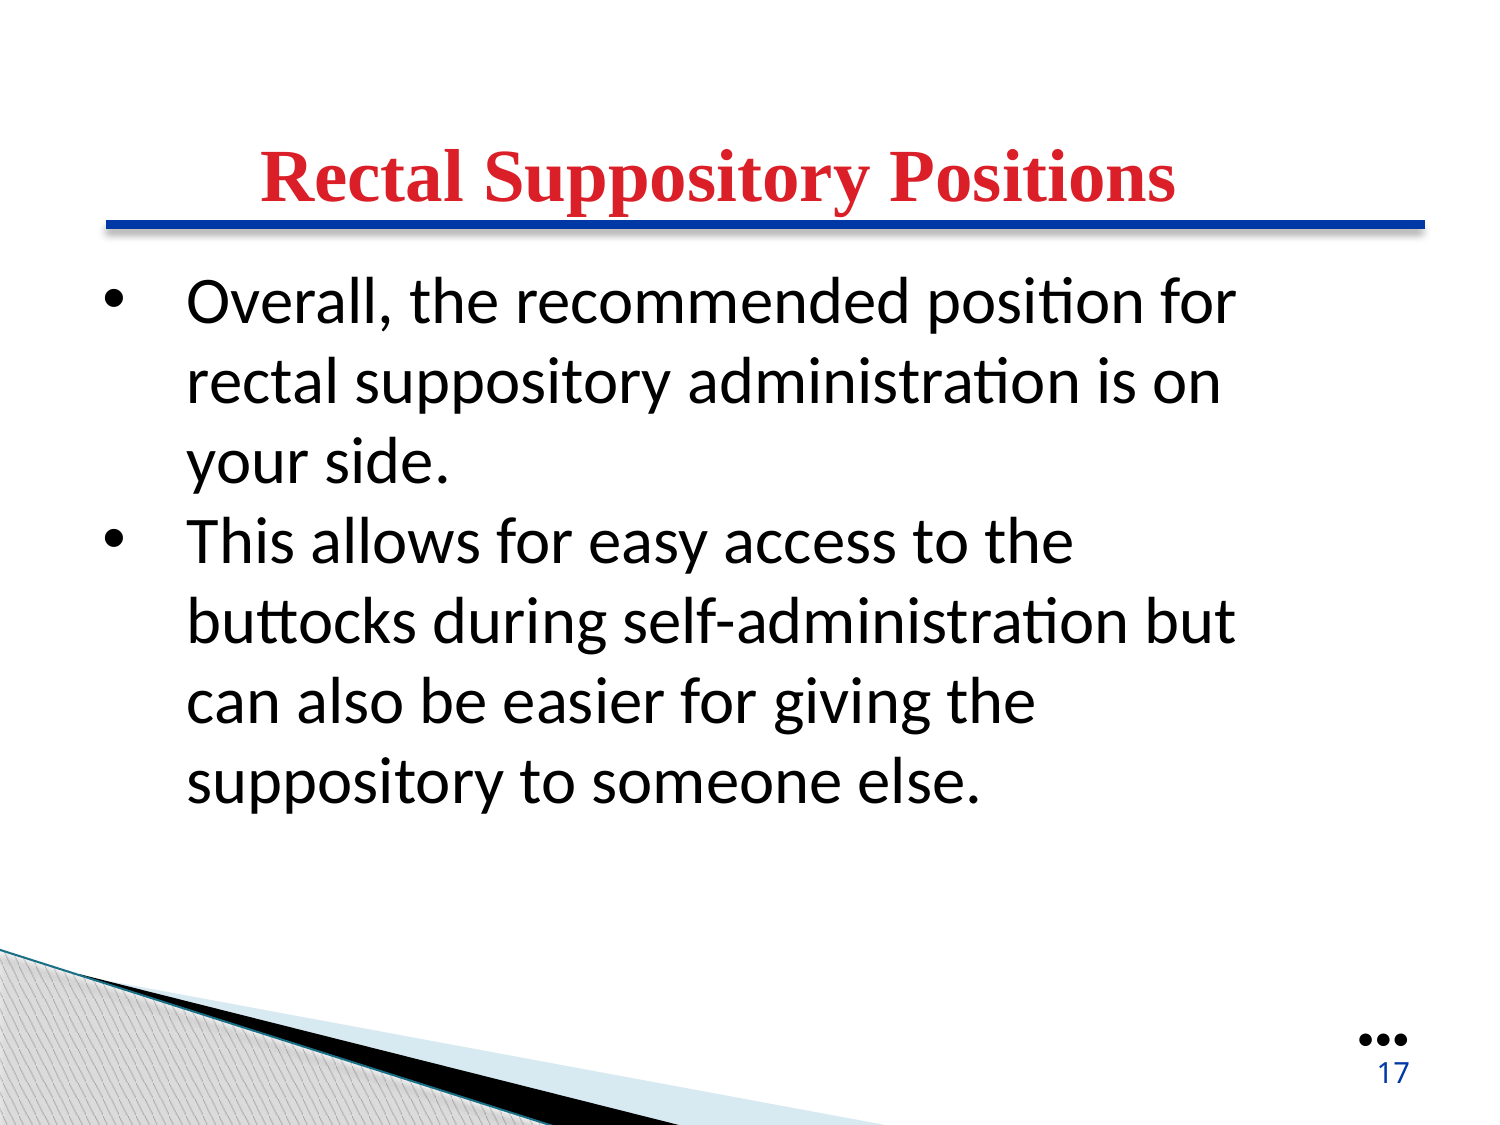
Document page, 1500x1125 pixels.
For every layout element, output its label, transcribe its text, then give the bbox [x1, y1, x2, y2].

text_box Overall, the recommended position for rectal suppository administration is on your side. This allows for easy access to the buttocks during self-administration but can also be easier for giving the suppository to someone else. [87, 249, 1300, 825]
text_box Rectal Suppository Positions [0, 118, 1438, 224]
text_box ●●● 17 [1074, 1012, 1425, 1073]
